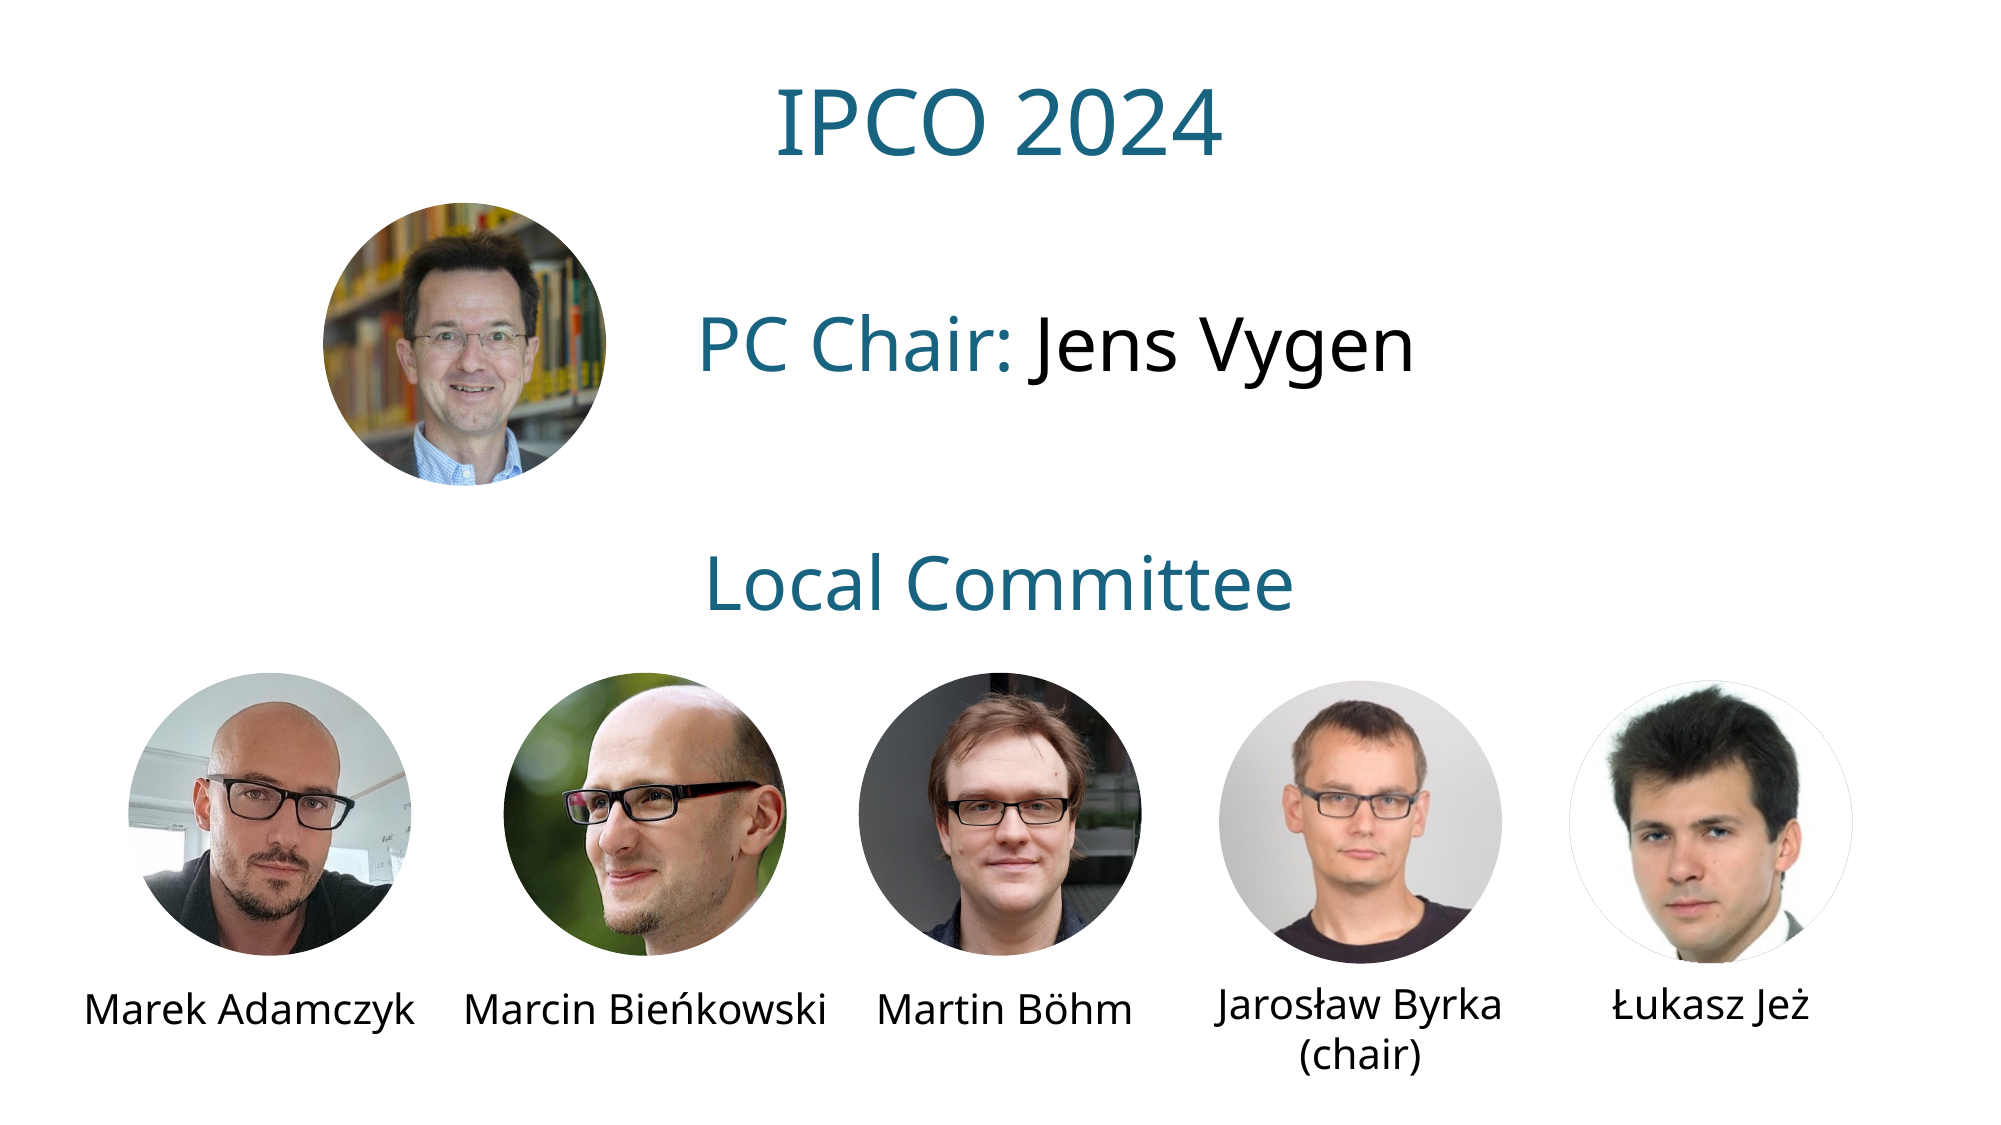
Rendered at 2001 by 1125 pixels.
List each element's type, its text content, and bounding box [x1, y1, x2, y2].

text_box Marcin Bieńkowski [446, 975, 869, 1041]
text_box PC Chair: Jens Vygen [668, 288, 1446, 484]
text_box [858, 672, 1142, 956]
text_box [128, 672, 412, 956]
text_box [1219, 680, 1503, 964]
text_box Marek Adamczyk [53, 975, 446, 1041]
text_box Jarosław Byrka (chair) [1164, 970, 1557, 1086]
text_box Martin Böhm [869, 975, 1164, 1041]
text_box [503, 672, 787, 956]
text_box IPCO 2024 [0, 56, 2000, 182]
text_box [1569, 680, 1853, 964]
text_box Łukasz Jeż [1515, 970, 1907, 1036]
text_box [323, 202, 607, 486]
text_box Local Committee [0, 528, 2000, 633]
